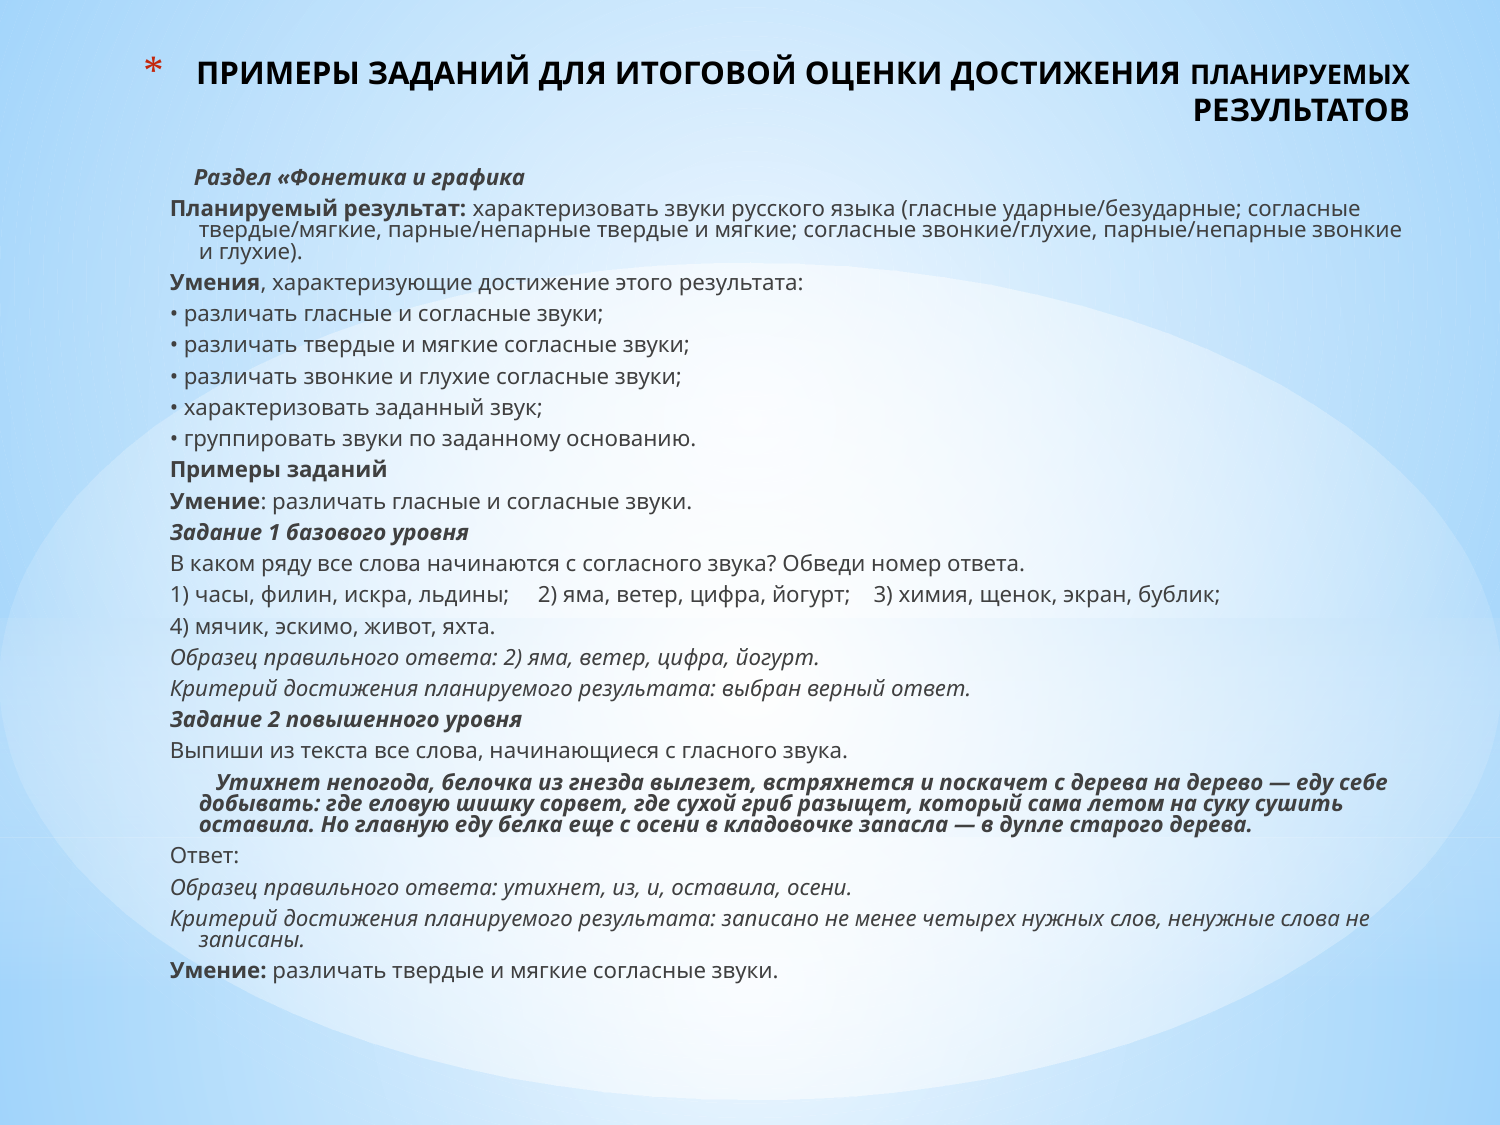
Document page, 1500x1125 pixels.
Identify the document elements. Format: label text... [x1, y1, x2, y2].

list Раздел «Фонетика и графика Планируемый результат: характеризовать звуки русского языка (гласные ударные/безударные; согласные твердые/мягкие, парные/непарные твердые и мягкие; согласные звонкие/глухие, парные/непарные звонкие и глухие). Умения, характеризующие достижение этого результата: • различать гласные и согласные звуки; • различать твердые и мягкие согласные звуки; • различать звонкие и глухие согласные звуки; • характеризовать заданный звук; • группировать звуки по заданному основанию. Примеры заданий Умение: различать гласные и согласные звуки. Задание 1 базового уровня В каком ряду все слова начинаются с согласного звука? Обведи номер ответа. 1) часы, филин, искра, льдины; 2) яма, ветер, цифра, йогурт; 3) химия, щенок, экран, бублик; 4) мячик, эскимо, живот, яхта. Образец правильного ответа: 2) яма, ветер, цифра, йогурт. Критерий достижения планируемого результата: выбран верный ответ. Задание 2 повышенного уровня Выпиши из текста все слова, начинающиеся с гласного звука. Утихнет непогода, белочка из гнезда вылезет, встряхнется и поскачет с дерева на дерево — еду себе добывать: где еловую шишку сорвет, где сухой гриб разыщет, который сама летом на суку сушить оставила. Но главную еду белка еще с осени в кладовочке запасла — в дупле старого дерева. Ответ: Образец правильного ответа: утихнет, из, и, оставила, осени. Критерий достижения планируемого результата: записано не менее четырех нужных слов, ненужные слова не записаны. Умение: различать твердые и мягкие согласные звуки. [147, 160, 1425, 1000]
title ПРИМЕРЫ ЗАДАНИЙ ДЛЯ ИТОГОВОЙ ОЦЕНКИ ДОСТИЖЕНИЯ ПЛАНИРУЕМЫХ РЕЗУЛЬТАТОВ [75, 45, 1425, 118]
